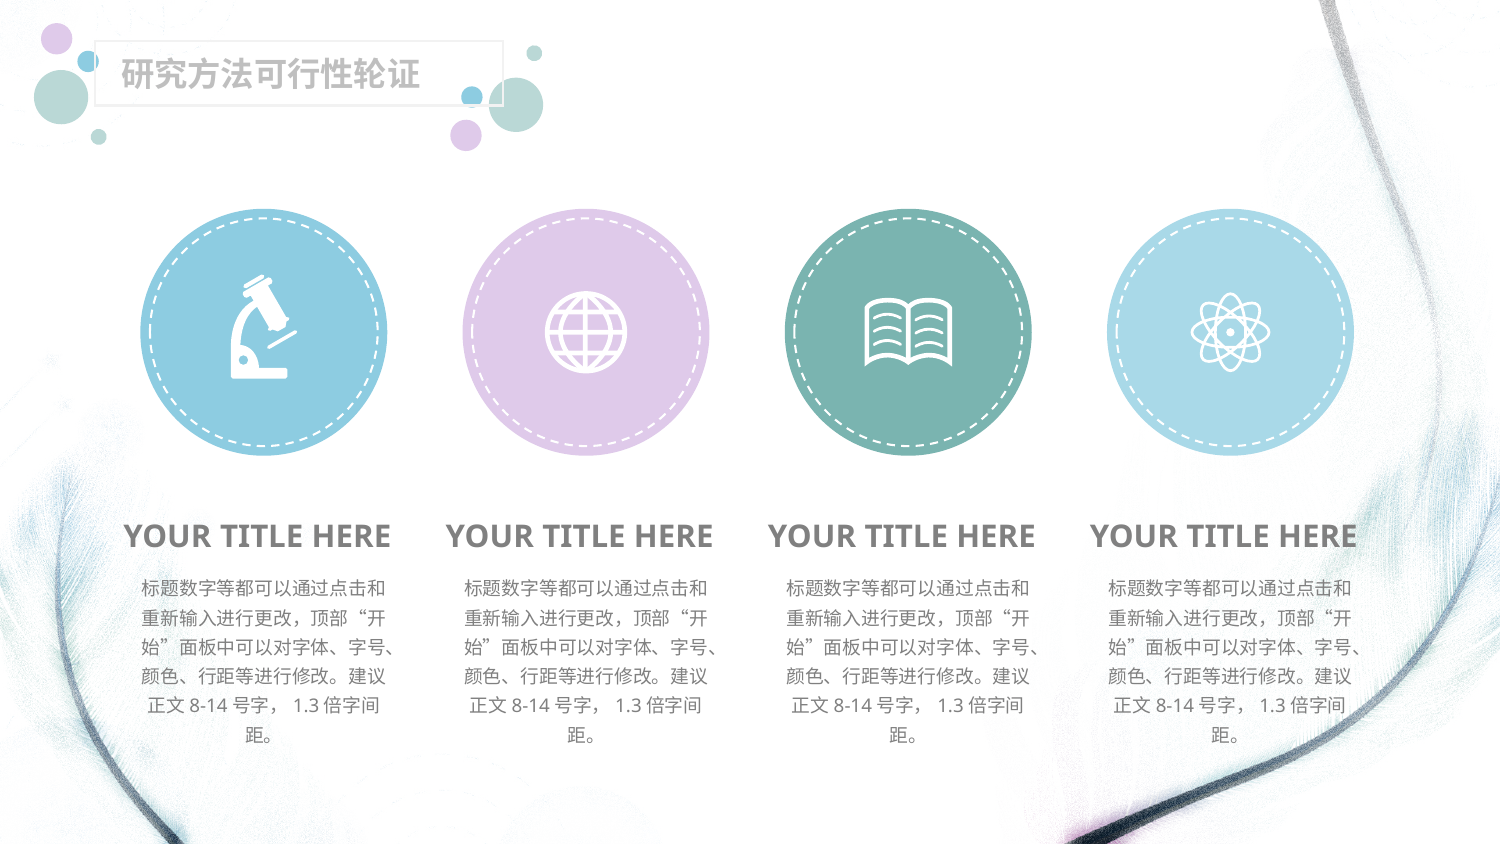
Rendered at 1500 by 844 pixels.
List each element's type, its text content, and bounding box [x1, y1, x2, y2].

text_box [462, 208, 710, 456]
title 研究方法可行性轮证 [106, 55, 1401, 96]
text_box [140, 208, 388, 456]
picture [0, 0, 1500, 844]
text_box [1106, 208, 1354, 456]
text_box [124, 497, 404, 726]
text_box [768, 497, 1048, 726]
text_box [1090, 497, 1370, 726]
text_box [446, 497, 726, 726]
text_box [784, 208, 1032, 456]
